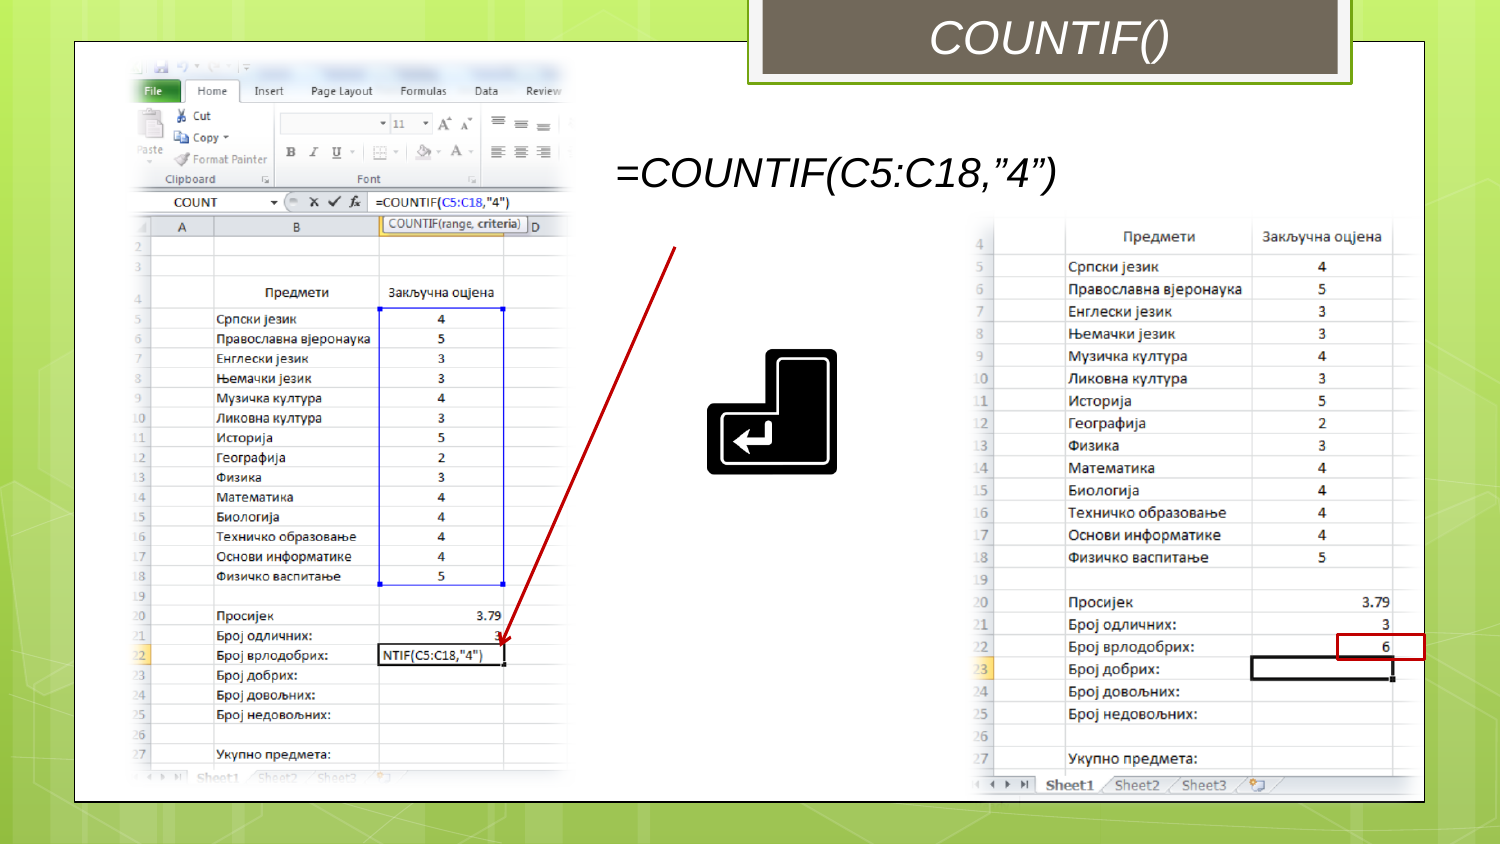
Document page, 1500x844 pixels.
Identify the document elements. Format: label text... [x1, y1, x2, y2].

picture [964, 210, 1426, 810]
picture [707, 346, 838, 477]
text_box =COUNTIF(C5:C18,”4”) [588, 138, 1152, 214]
picture [124, 54, 576, 788]
text_box COUNTIF() [749, 0, 1350, 72]
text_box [499, 246, 676, 648]
